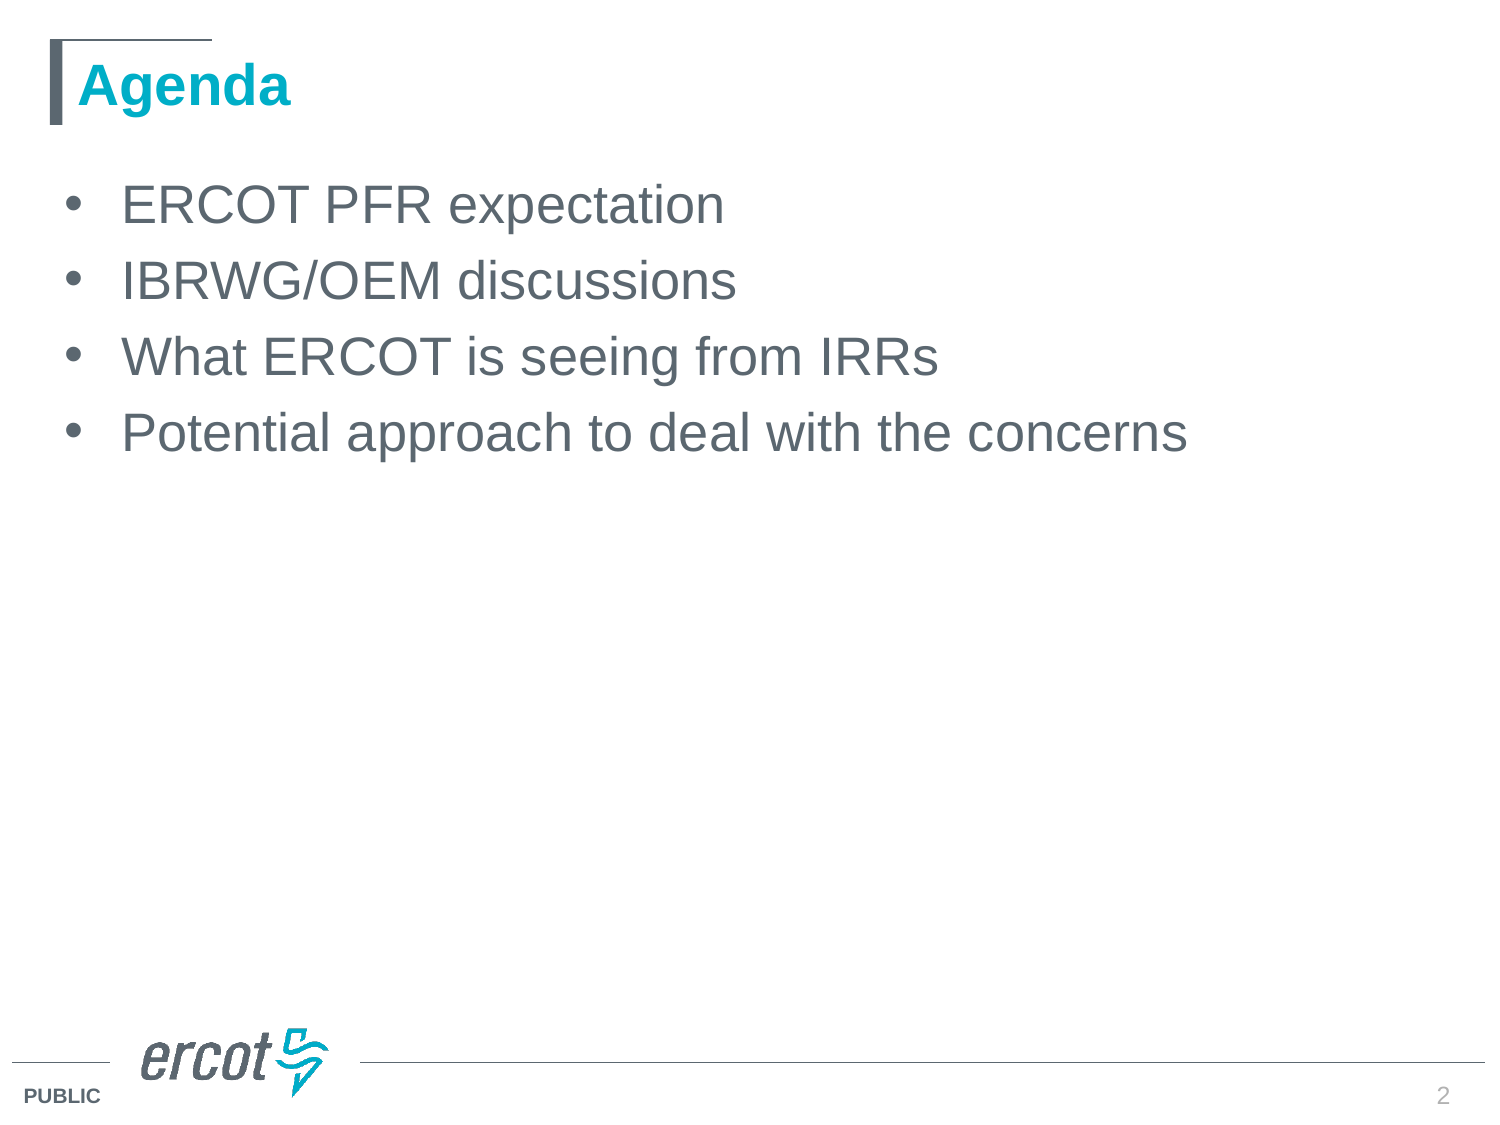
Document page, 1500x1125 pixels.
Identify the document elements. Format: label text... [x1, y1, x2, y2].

slide_number 2 [1400, 1076, 1488, 1113]
list ERCOT PFR expectation IBRWG/OEM discussions What ERCOT is seeing from IRRs Potential approach to deal with the concerns [50, 162, 1450, 992]
title Agenda [62, 39, 1450, 125]
picture [137, 1024, 332, 1100]
